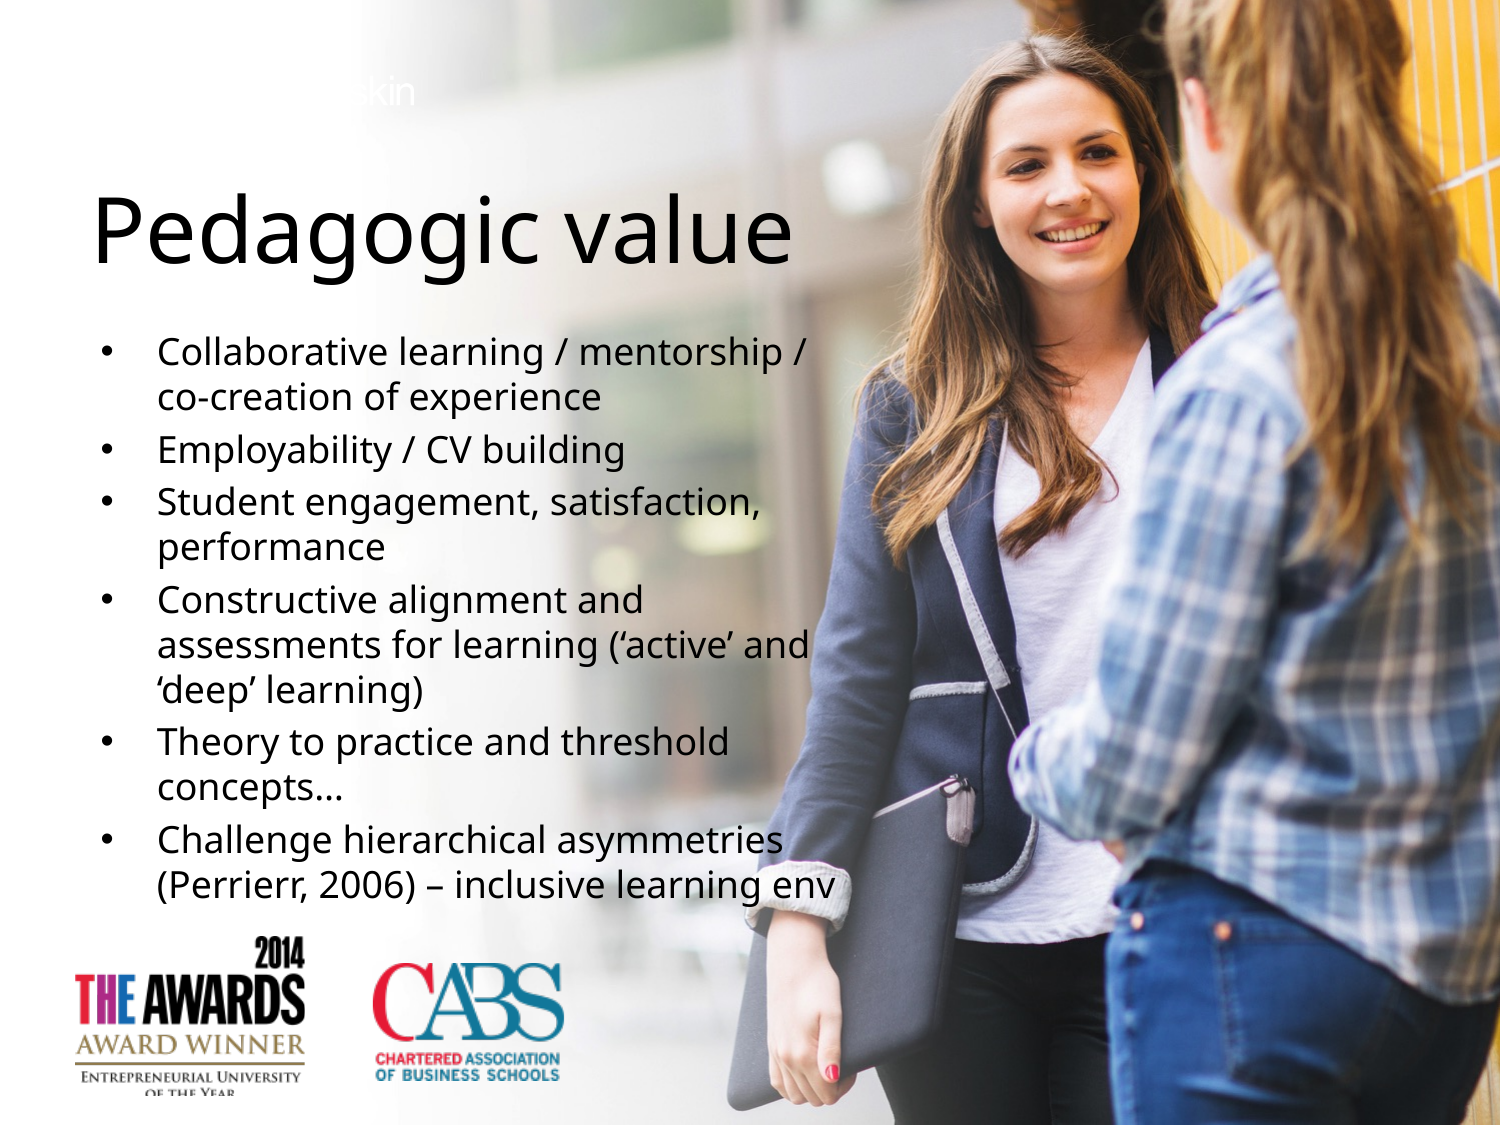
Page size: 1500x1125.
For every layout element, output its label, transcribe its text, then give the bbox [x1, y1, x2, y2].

picture [0, 0, 1500, 1125]
title Pedagogic value [75, 133, 1425, 321]
list Collaborative learning / mentorship / co-creation of experience Employability / CV building Student engagement, satisfaction, performance Constructive alignment and assessments for learning (‘active’ and ‘deep’ learning) Theory to practice and threshold concepts… Challenge hierarchical asymmetries (Perrierr, 2006) – inclusive learning env [85, 320, 861, 954]
